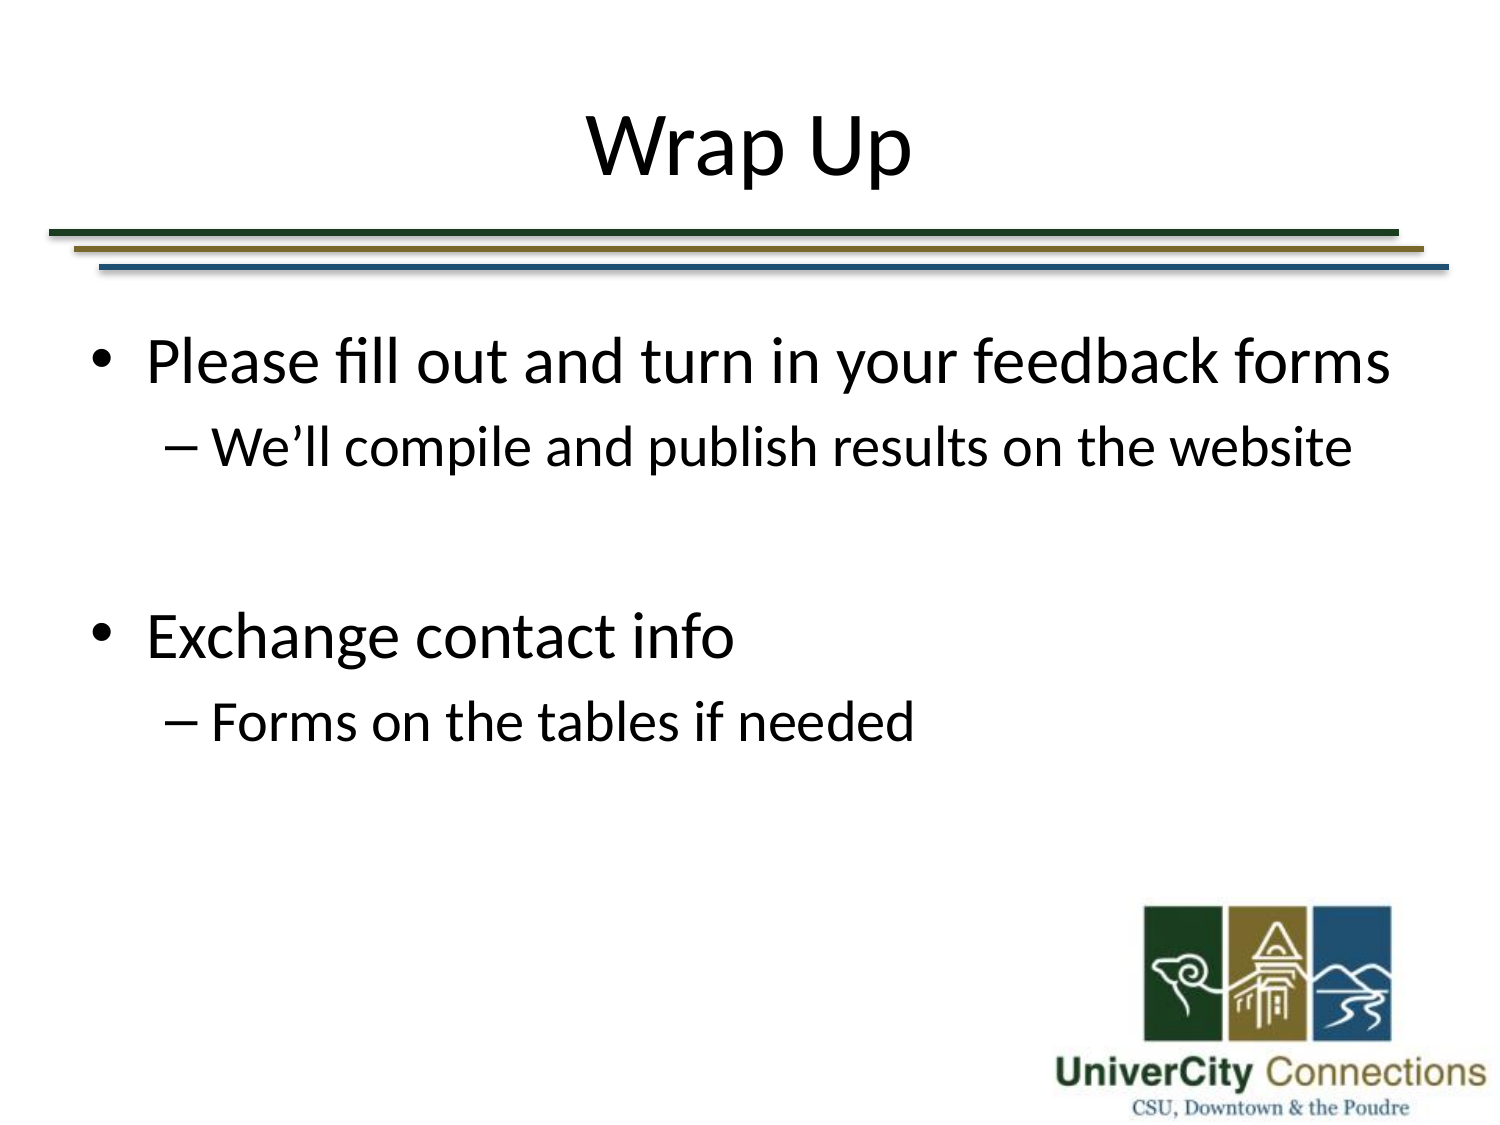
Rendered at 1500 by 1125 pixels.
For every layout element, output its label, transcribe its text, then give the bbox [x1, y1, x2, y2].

picture [1029, 897, 1500, 1125]
title Wrap Up [75, 45, 1425, 233]
list Please fill out and turn in your feedback forms We’ll compile and publish results on the website Exchange contact info Forms on the tables if needed [75, 309, 1425, 1005]
